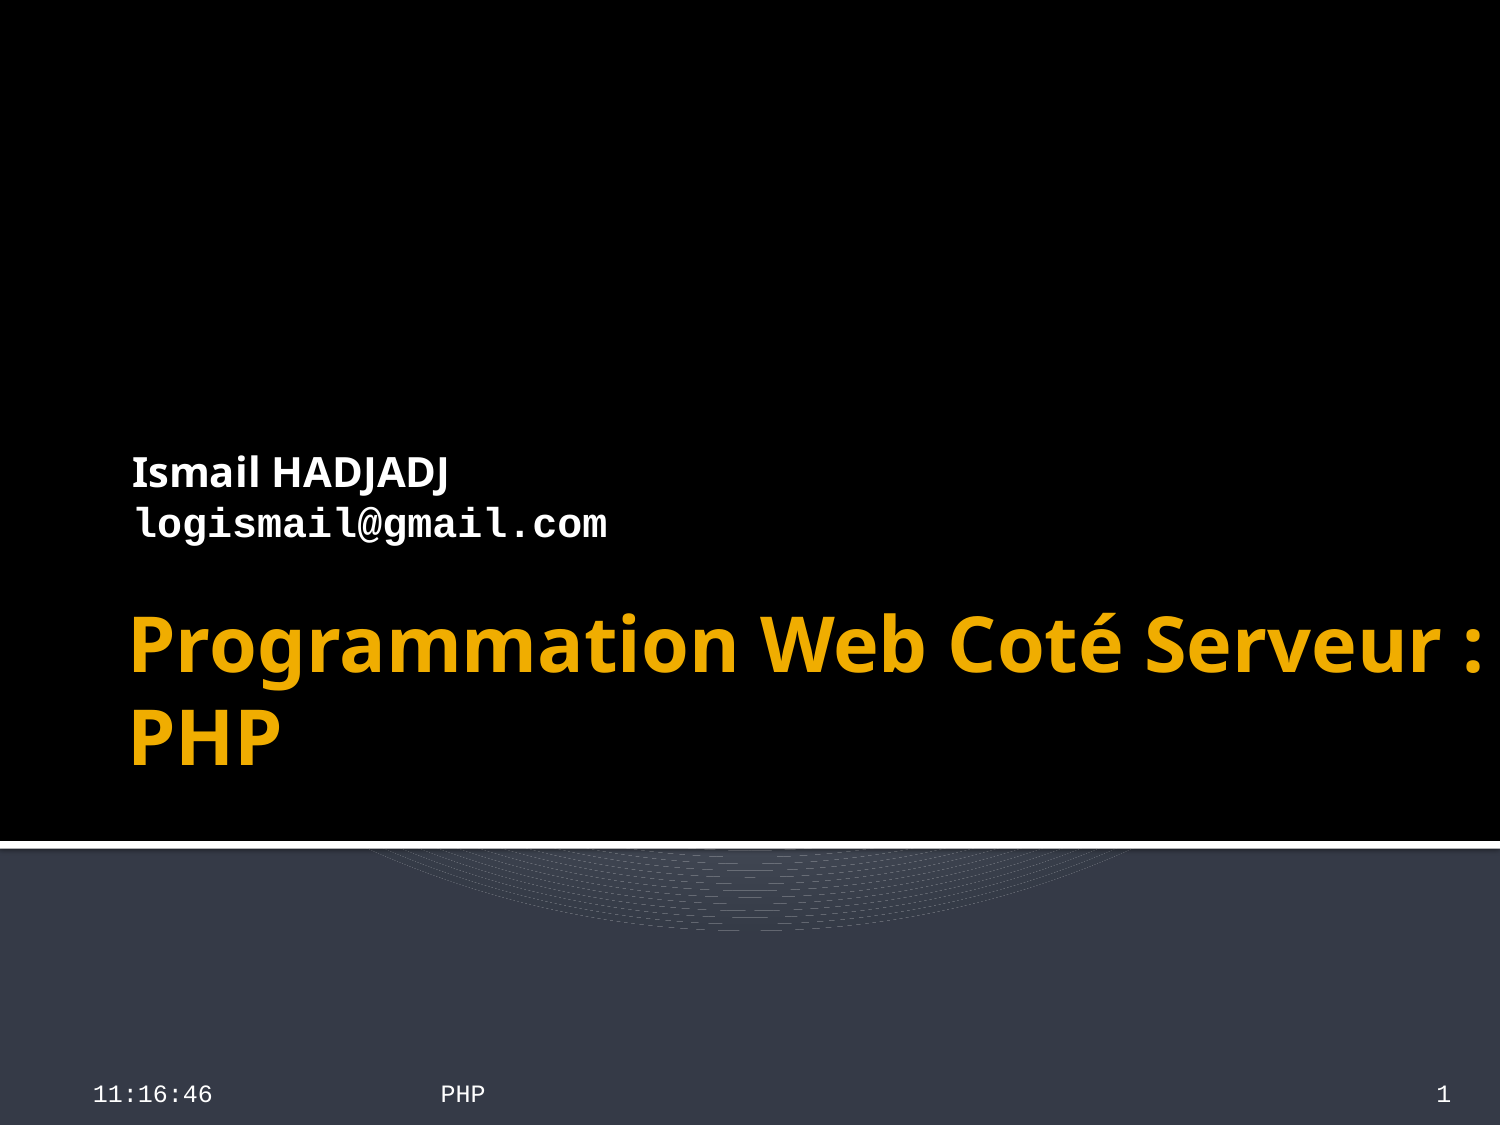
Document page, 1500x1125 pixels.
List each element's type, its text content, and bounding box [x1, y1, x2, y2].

subtitle Ismail HADJADJ logismail@gmail.com [112, 299, 1438, 547]
footer PHP [433, 1062, 1337, 1108]
title Programmation Web Coté Serveur : PHP [112, 550, 1500, 825]
slide_number 1 [1345, 1062, 1467, 1108]
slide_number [75, 1062, 425, 1108]
